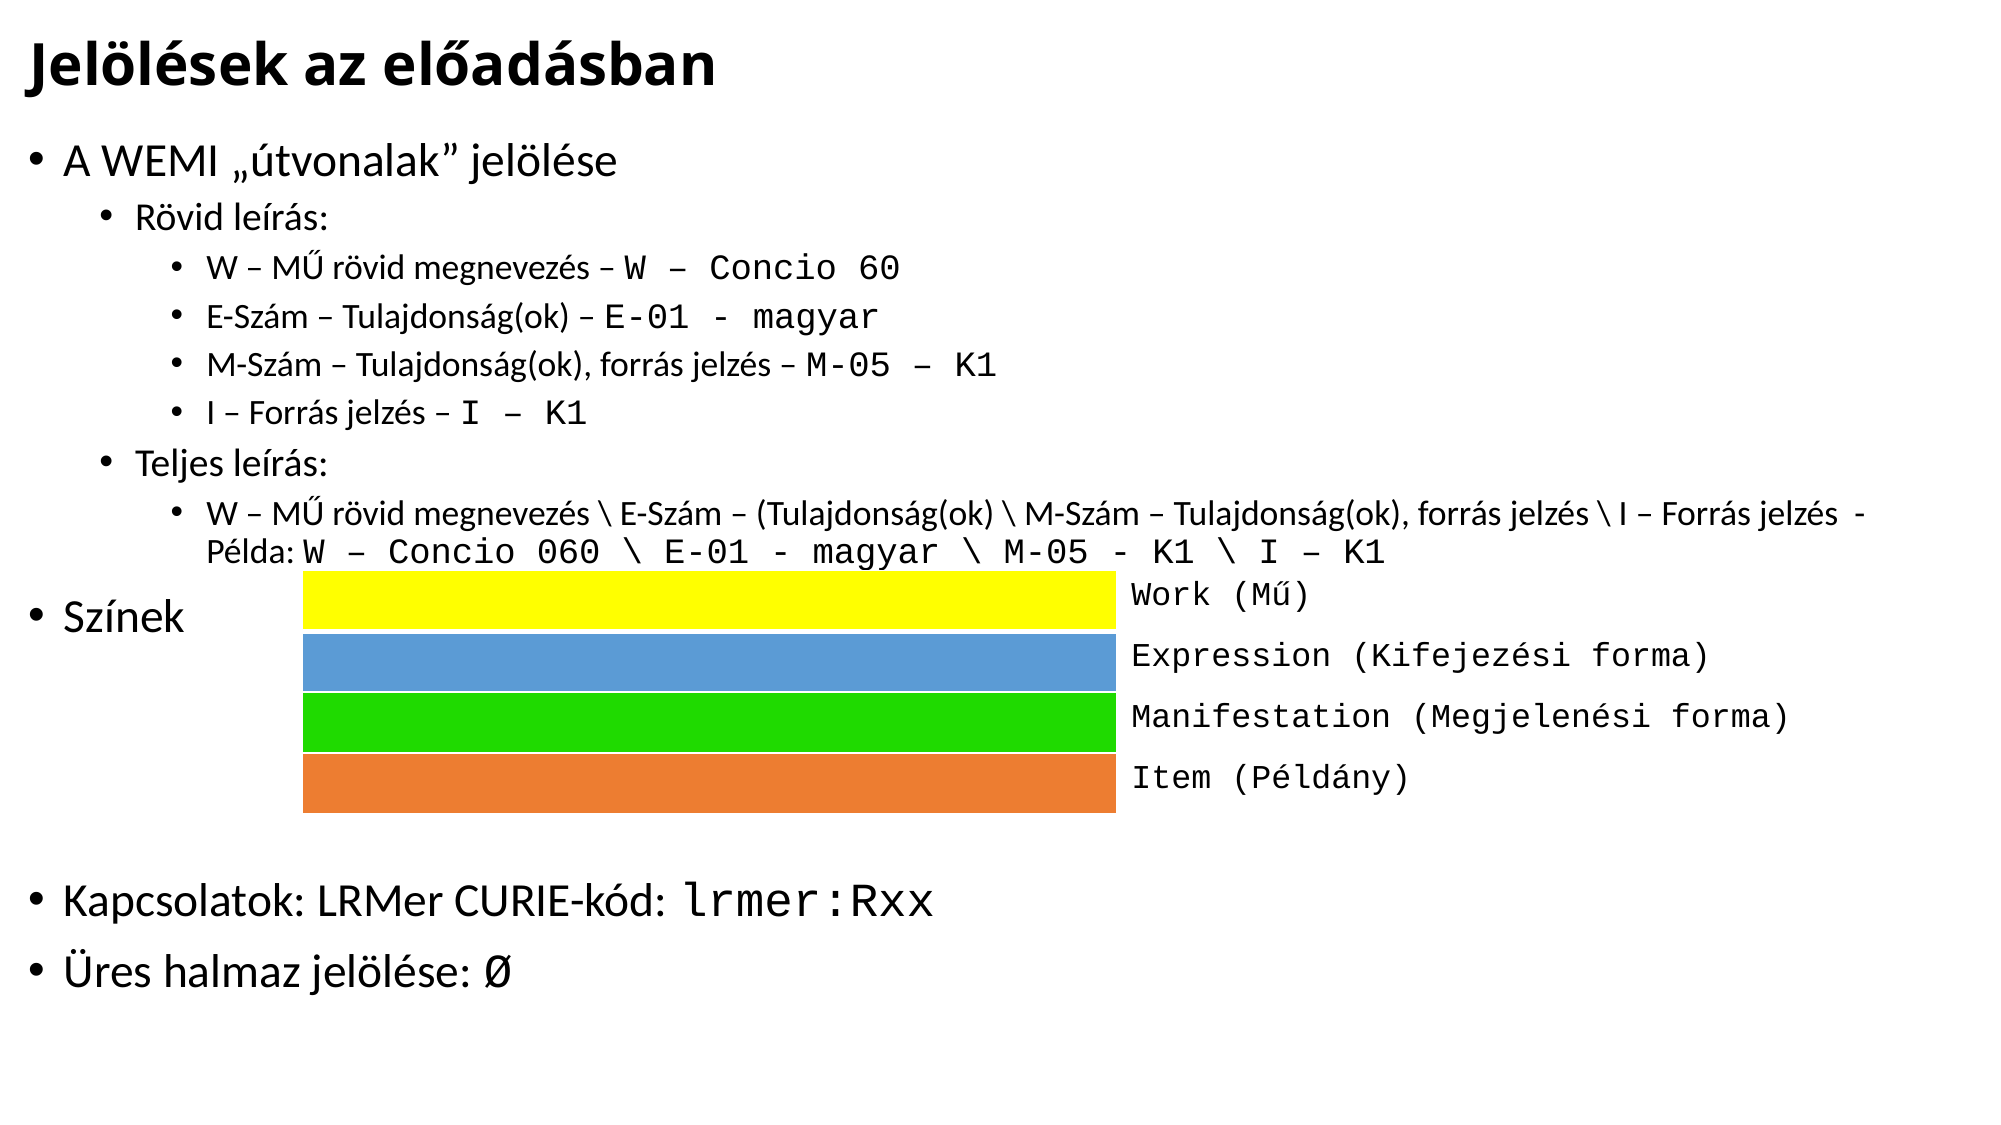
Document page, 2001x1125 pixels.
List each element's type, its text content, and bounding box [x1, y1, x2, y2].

table_header Work (Mű) [1117, 571, 1930, 629]
table_cell [303, 693, 1116, 752]
table_cell [303, 634, 1116, 691]
table_cell [303, 754, 1116, 813]
table_cell Expression (Kifejezési forma) [1117, 634, 1930, 691]
list A WEMI „útvonalak” jelölése Rövid leírás: W – MŰ rövid megnevezés – W – Concio 60 E-Szám – Tulajdonság(ok) – E-01 - magyar M-Szám – Tulajdonság(ok), forrás jelzés – M-05 – K1 I – Forrás jelzés – I – K1 Teljes leírás: W – MŰ rövid megnevezés \ E-Szám – (Tulajdonság(ok) \ M-Szám – Tulajdonság(ok), forrás jelzés \ I – Forrás jelzés - Példa: W – Concio 060 \ E-01 - magyar \ M-05 - K1 \ I – K1 Színek Kapcsolatok: LRMer CURIE-kód: lrmer:Rxx Üres halmaz jelölése: Ø [13, 127, 1987, 1014]
title Jelölések az előadásban [14, 21, 1988, 112]
table_cell Item (Példány) [1117, 754, 1930, 813]
table_header [303, 571, 1116, 629]
table_cell Manifestation (Megjelenési forma) [1117, 693, 1930, 752]
